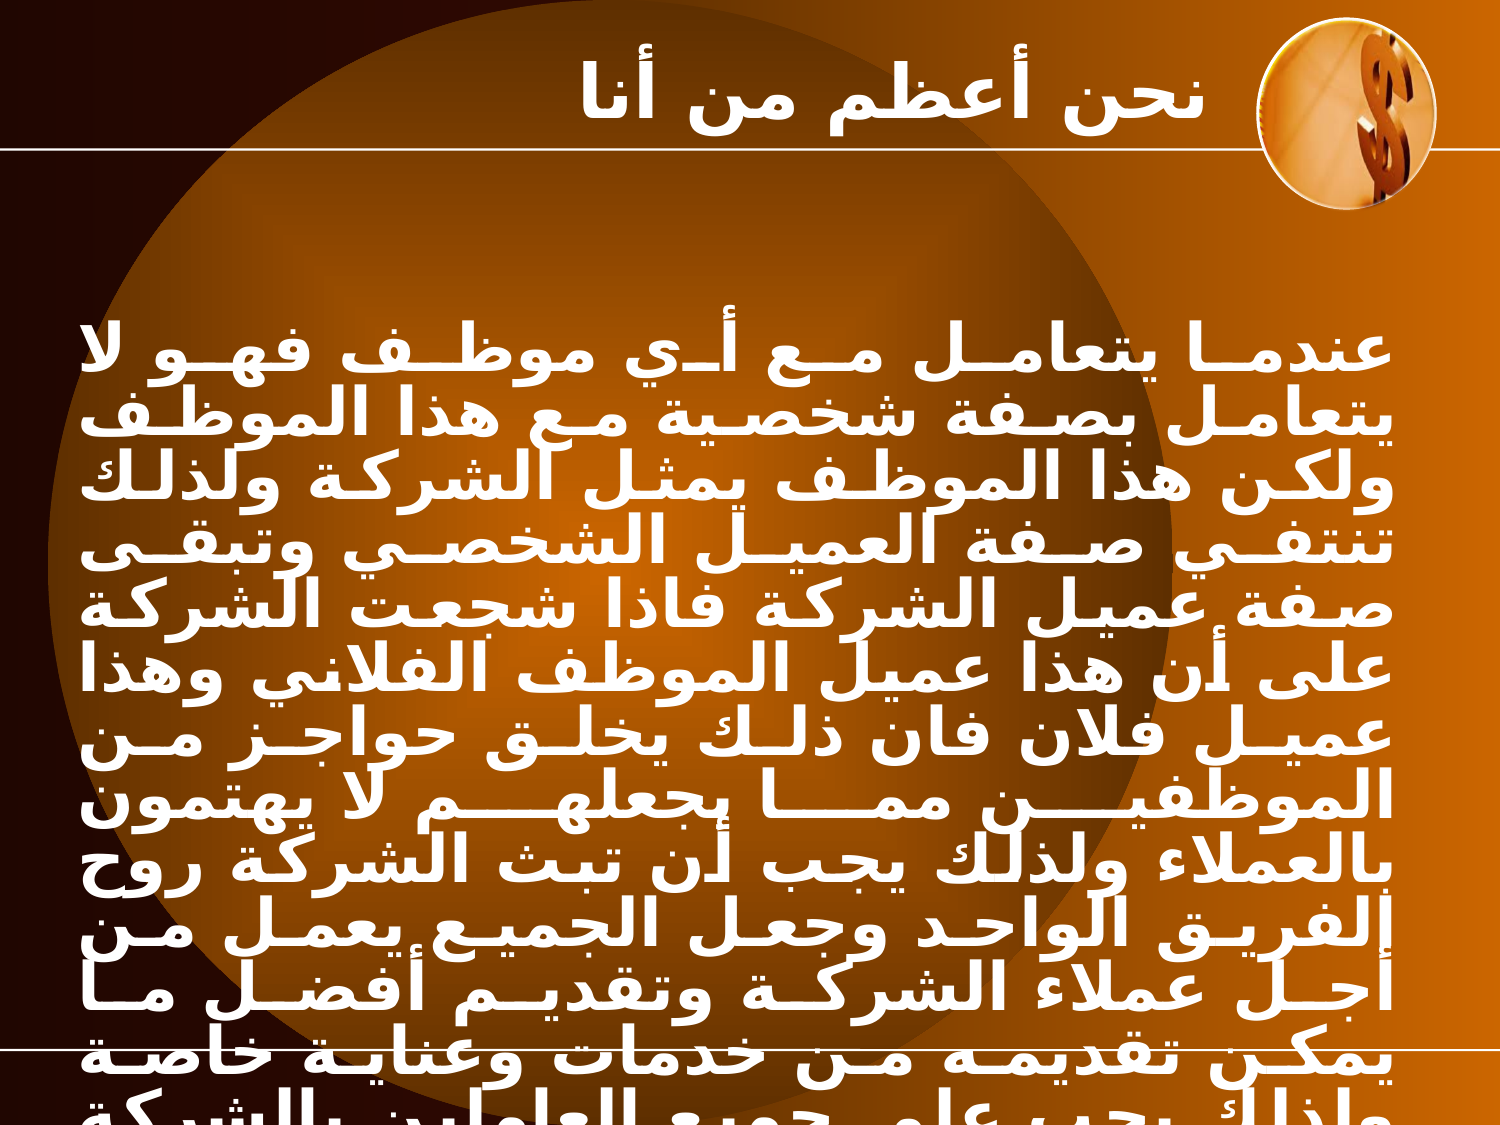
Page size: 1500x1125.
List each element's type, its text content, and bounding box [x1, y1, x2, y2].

title نحن أعظم من أنا [50, 20, 1225, 158]
picture [1257, 17, 1438, 213]
list عندما يتعامل مع أي موظف فهو لا يتعامل بصفة شخصية مع هذا الموظف ولكن هذا الموظف يمثل الشركة ولذلك تنتفي صفة العميل الشخصي وتبقى صفة عميل الشركة فاذا شجعت الشركة على أن هذا عميل الموظف الفلاني وهذا عميل فلان فان ذلك يخلق حواجز من الموظفين مما يجعلهم لا يهتمون بالعملاء ولذلك يجب أن تبث الشركة روح الفريق الواحد وجعل الجميع يعمل من أجل عملاء الشركة وتقديم أفضل ما يمكن تقديمه من خدمات وعناية خاصة ولذلك يجب على جميع العاملين بالشركة العمل من أجل خدمة العميل سواءا داخليا أو خارجيا [62, 312, 1413, 563]
